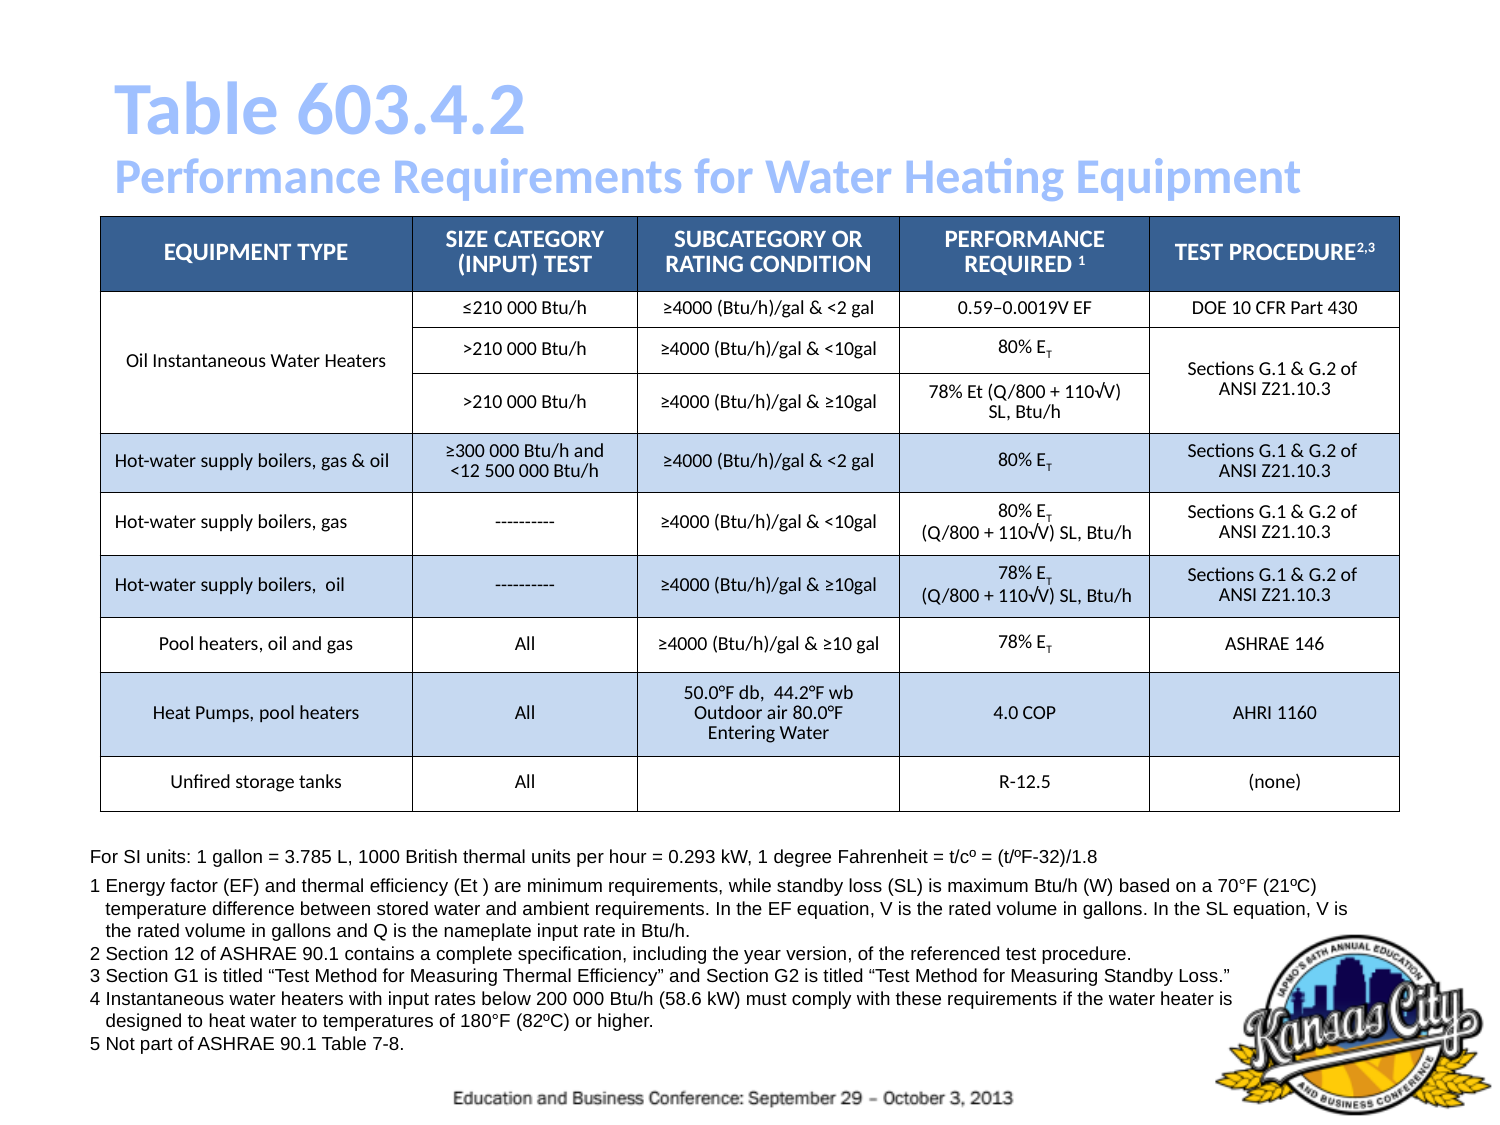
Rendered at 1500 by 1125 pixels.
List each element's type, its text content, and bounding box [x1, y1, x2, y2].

table_cell 80% ET [900, 434, 1149, 492]
table_cell 78% ET [900, 618, 1149, 672]
table_cell ≥4000 (Btu/h)/gal & ≥10 gal [638, 618, 899, 672]
table_cell [638, 757, 899, 811]
table_cell 78% Et (Q/800 + 110√V) SL, Btu/h [900, 374, 1149, 433]
table_cell DOE 10 CFR Part 430 [1150, 292, 1399, 327]
table_cell 80% ET (Q/800 + 110√V) SL, Btu/h [900, 493, 1149, 555]
table_cell ≥4000 (Btu/h)/gal & ≥10gal [638, 556, 899, 617]
table_cell R-12.5 [900, 757, 1149, 811]
table_cell Sections G.1 & G.2 of ANSI Z21.10.3 [1150, 493, 1399, 555]
table_cell ≥4000 (Btu/h)/gal & <10gal [638, 328, 899, 373]
table_cell All [413, 618, 637, 672]
table_cell AHRI 1160 [1150, 673, 1399, 756]
table_cell Hot-water supply boilers, gas [101, 493, 412, 555]
table_cell (none) [1150, 757, 1399, 811]
table_cell 78% ET (Q/800 + 110√V) SL, Btu/h [900, 556, 1149, 617]
table_cell 80% ET [900, 328, 1149, 373]
table_cell All [413, 673, 637, 756]
table_cell 50.0°F db, 44.2°F wb Outdoor air 80.0°F Entering Water [638, 673, 899, 756]
table_cell ---------- [413, 493, 637, 555]
table_cell >210 000 Btu/h [413, 328, 637, 373]
table_cell Hot-water supply boilers, gas & oil [101, 434, 412, 492]
table_cell Sections G.1 & G.2 of ANSI Z21.10.3 [1150, 328, 1399, 433]
table_header SUBCATEGORY OR RATING CONDITION [638, 217, 899, 291]
table_header TEST PROCEDURE2,3 [1150, 217, 1399, 291]
table_header PERFORMANCE REQUIRED 1 [900, 217, 1149, 291]
table_header SIZE CATEGORY (INPUT) TEST [413, 217, 637, 291]
table_cell ≥4000 (Btu/h)/gal & <10gal [638, 493, 899, 555]
table_cell ≥300 000 Btu/h and <12 500 000 Btu/h [413, 434, 637, 492]
table_cell ≥4000 (Btu/h)/gal & ≥10gal [638, 374, 899, 433]
text_box For SI units: 1 gallon = 3.785 L, 1000 British thermal units per hour = 0.293 kW, 1 degree Fahrenheit = t/cº = (t/ºF-32)/1.8 1 Energy factor (EF) and thermal efficiency (Et ) are minimum requirements, while standby loss (SL) is maximum Btu/h (W) based on a 70°F (21ºC) temperature difference between stored water and ambient requirements. In the EF equation, V is the rated volume in gallons. In the SL equation, V is the rated volume in gallons and Q is the nameplate input rate in Btu/h. 2 Section 12 of ASHRAE 90.1 contains a complete specification, including the year version, of the referenced test procedure. 3 Section G1 is titled “Test Method for Measuring Thermal Efficiency” and Section G2 is titled “Test Method for Measuring Standby Loss.” 4 Instantaneous water heaters with input rates below 200 000 Btu/h (58.6 kW) must comply with these requirements if the water heater is designed to heat water to temperatures of 180°F (82ºC) or higher. 5 Not part of ASHRAE 90.1 Table 7-8. [74, 837, 1368, 1062]
table_cell ≥4000 (Btu/h)/gal & <2 gal [638, 292, 899, 327]
table_cell Pool heaters, oil and gas [101, 618, 412, 672]
table_cell Hot-water supply boilers, oil [101, 556, 412, 617]
table_cell Sections G.1 & G.2 of ANSI Z21.10.3 [1150, 434, 1399, 492]
table_cell ASHRAE 146 [1150, 618, 1399, 672]
table_cell ≥4000 (Btu/h)/gal & <2 gal [638, 434, 899, 492]
table_cell Sections G.1 & G.2 of ANSI Z21.10.3 [1150, 556, 1399, 617]
table_cell 4.0 COP [900, 673, 1149, 756]
table_cell >210 000 Btu/h [413, 374, 637, 433]
table_header EQUIPMENT TYPE [101, 217, 412, 291]
table_cell Oil Instantaneous Water Heaters [101, 292, 412, 433]
table_cell Unfired storage tanks [101, 757, 412, 811]
table_cell ≤210 000 Btu/h [413, 292, 637, 327]
table_cell All [413, 757, 637, 811]
table_cell ---------- [413, 556, 637, 617]
text_box Table 603.4.2 Performance Requirements for Water Heating Equipment [99, 62, 1500, 213]
table_cell 0.59–0.0019V EF [900, 292, 1149, 327]
table_cell Heat Pumps, pool heaters [101, 673, 412, 756]
